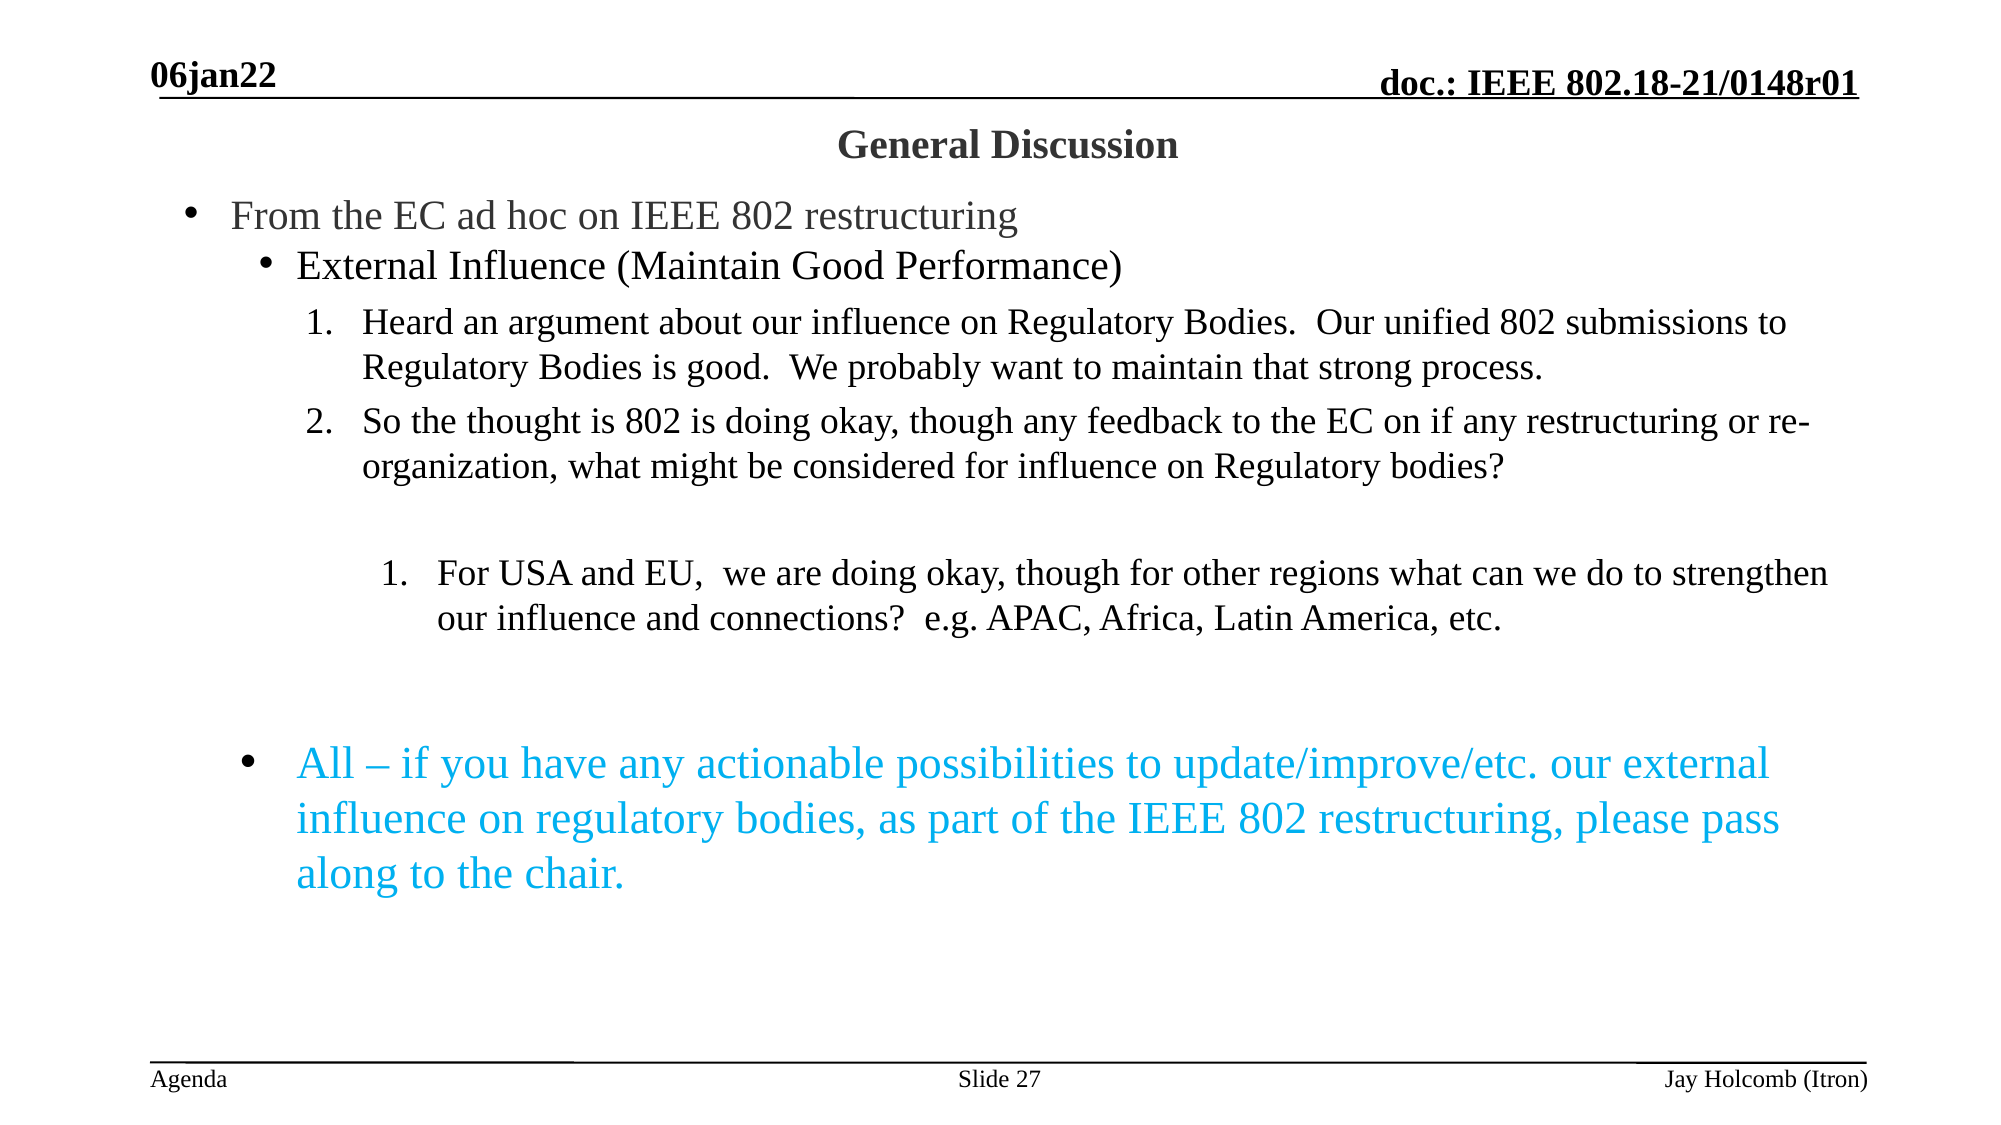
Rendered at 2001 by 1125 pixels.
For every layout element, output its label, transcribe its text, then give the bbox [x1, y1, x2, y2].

footer Jay Holcomb (Itron) [1171, 1061, 1869, 1093]
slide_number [149, 49, 651, 95]
list From the EC ad hoc on IEEE 802 restructuring External Influence (Maintain Good Performance) Heard an argument about our influence on Regulatory Bodies. Our unified 802 submissions to Regulatory Bodies is good. We probably want to maintain that strong process. So the thought is 802 is doing okay, though any feedback to the EC on if any restructuring or re-organization, what might be considered for influence on Regulatory bodies? For USA and EU, we are doing okay, though for other regions what can we do to strengthen our influence and connections? e.g. APAC, Africa, Latin America, etc. All – if you have any actionable possibilities to update/improve/etc. our external influence on regulatory bodies, as part of the IEEE 802 restructuring, please pass along to the chair. [149, 179, 1869, 1051]
slide_number Slide 27 [933, 1061, 1067, 1123]
title General Discussion [364, 103, 1652, 180]
